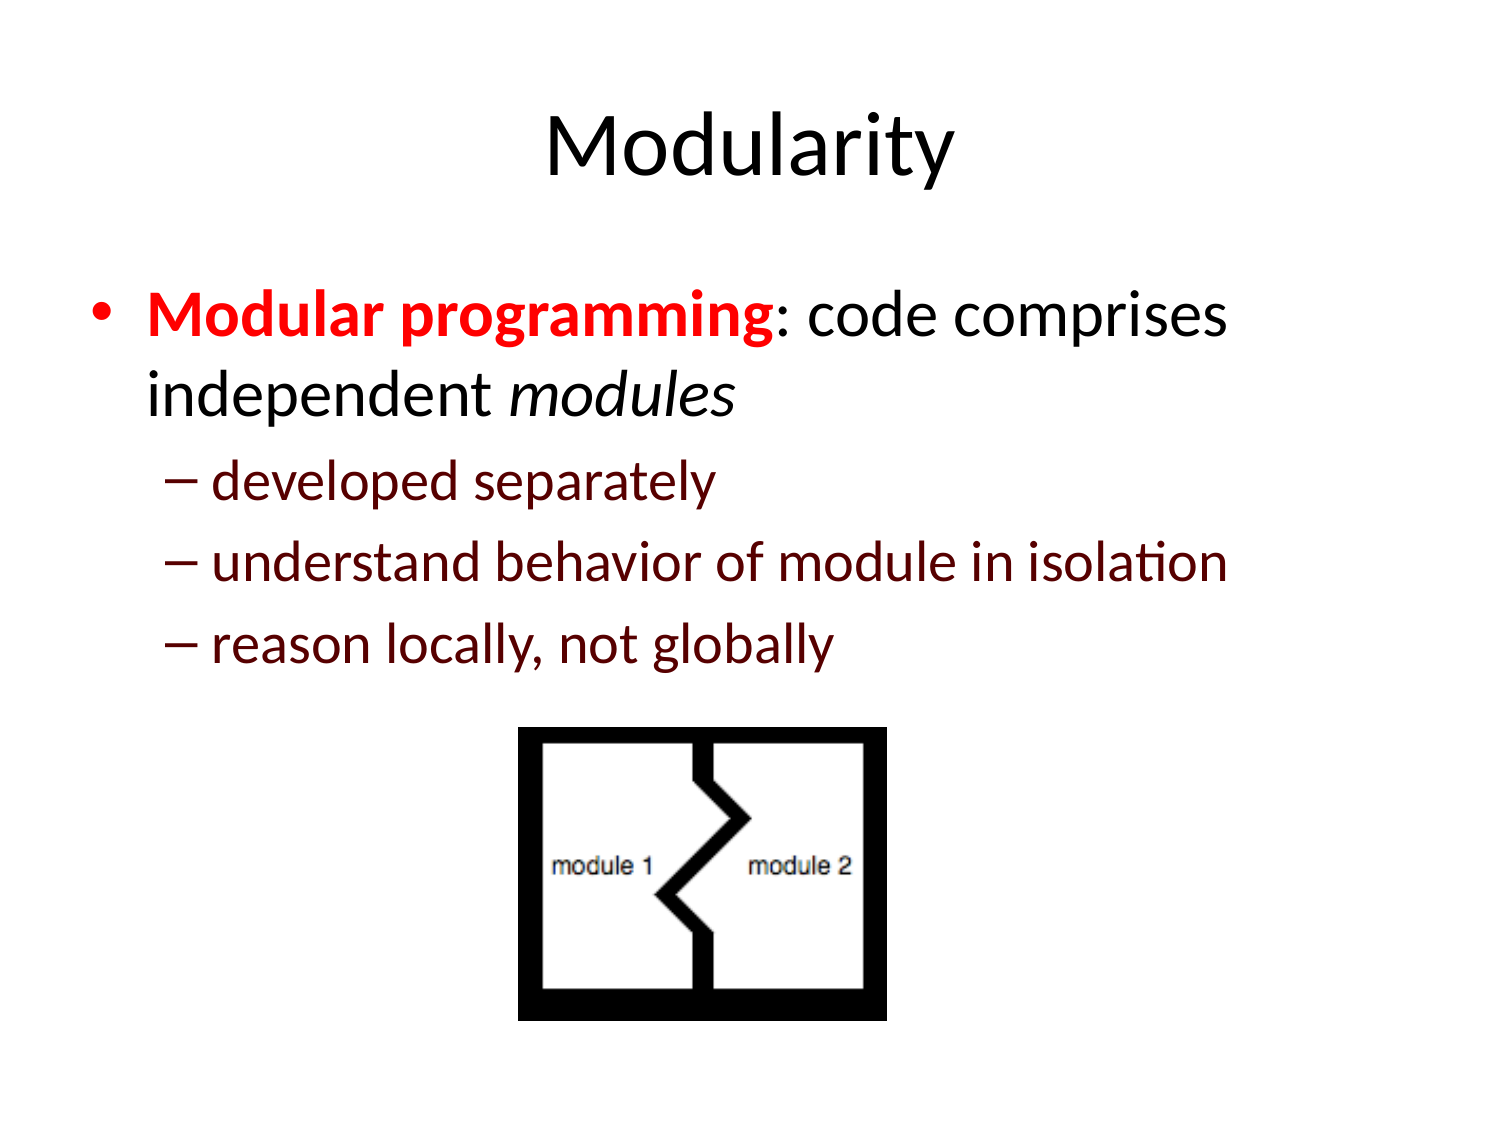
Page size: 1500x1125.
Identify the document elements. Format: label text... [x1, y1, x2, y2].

picture [517, 727, 887, 1021]
list Modular programming: code comprises independent modules developed separately understand behavior of module in isolation reason locally, not globally [75, 262, 1425, 731]
title Modularity [75, 45, 1425, 233]
